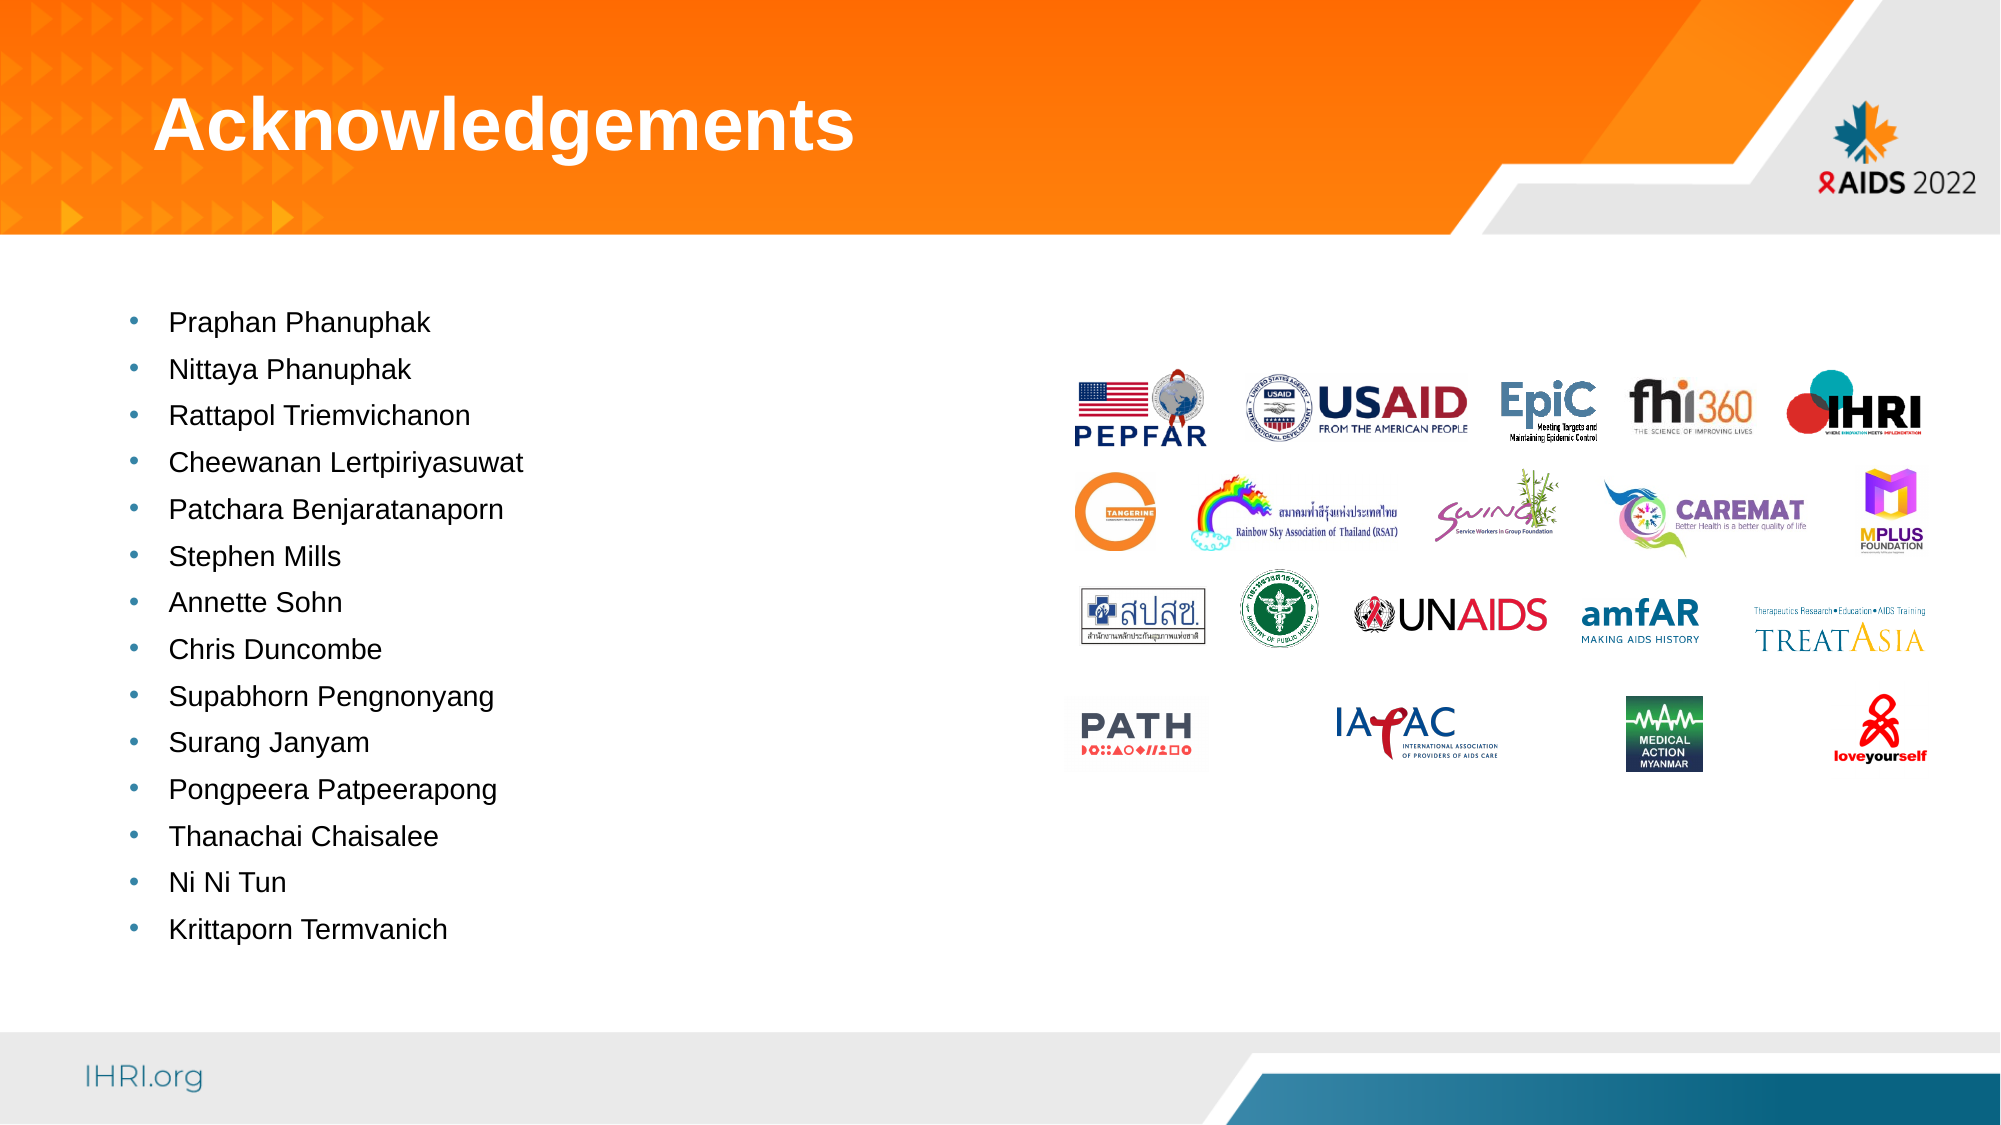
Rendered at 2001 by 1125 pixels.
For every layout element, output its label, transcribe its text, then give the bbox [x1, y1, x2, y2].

picture [0, 0, 2001, 1125]
title Acknowledgements [137, 59, 1863, 192]
list Praphan Phanuphak Nittaya Phanuphak Rattapol Triemvichanon Cheewanan Lertpiriyasuwat Patchara Benjaratanaporn Stephen Mills Annette Sohn Chris Duncombe Supabhorn Pengnonyang Surang Janyam Pongpeera Patpeerapong Thanachai Chaisalee Ni Ni Tun Krittaporn Termvanich [114, 289, 1929, 968]
